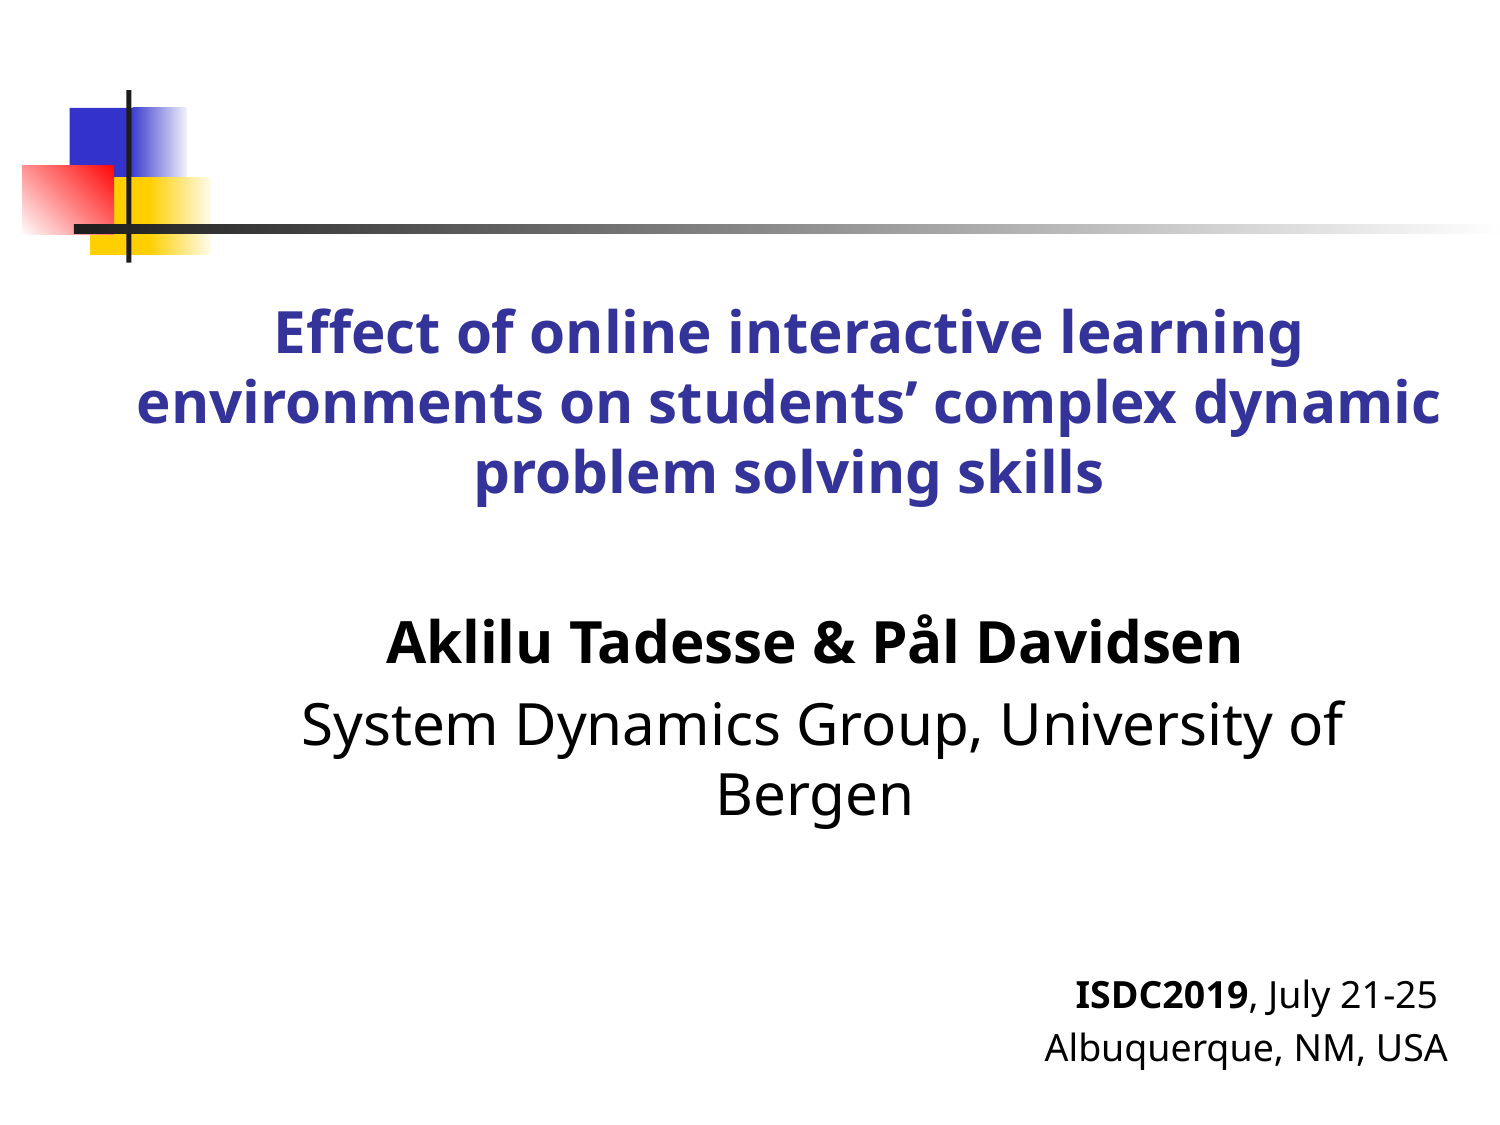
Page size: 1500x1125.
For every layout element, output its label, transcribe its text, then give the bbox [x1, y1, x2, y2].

subtitle Aklilu Tadesse & Pål Davidsen System Dynamics Group, University of Bergen [194, 597, 1436, 795]
text_box ISDC2019, July 21-25 Albuquerque, NM, USA [832, 964, 1464, 1079]
title Effect of online interactive learning environments on students’ complex dynamic problem solving skills [88, 273, 1491, 514]
